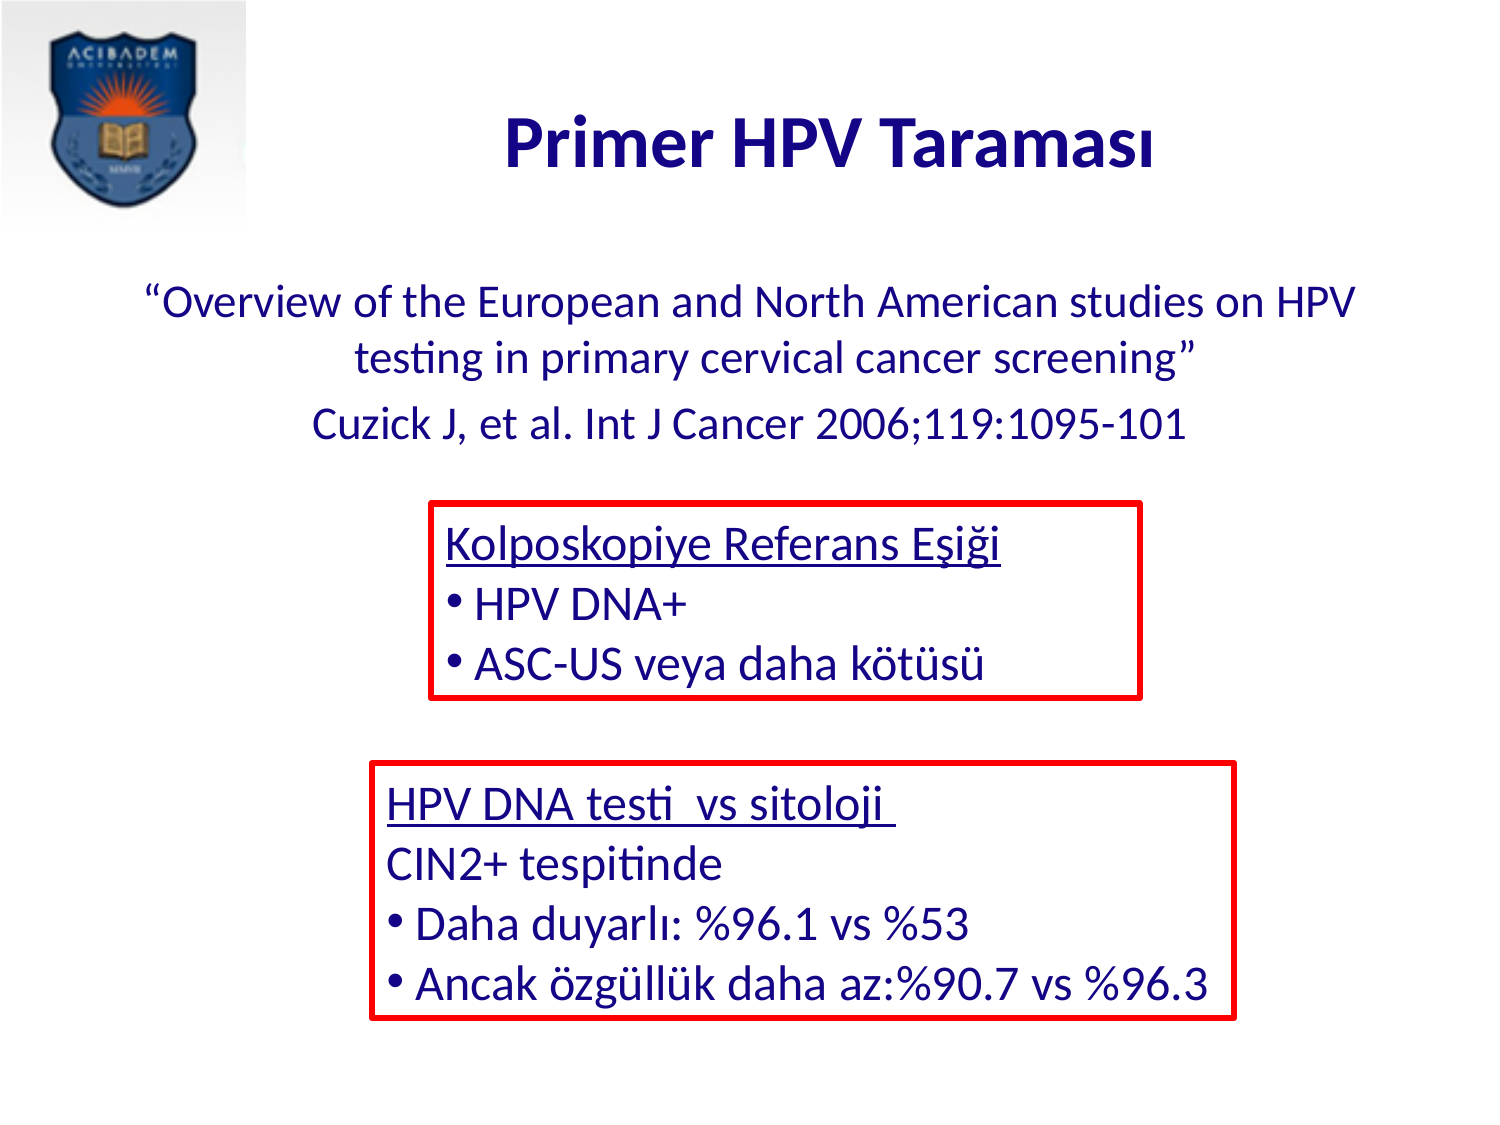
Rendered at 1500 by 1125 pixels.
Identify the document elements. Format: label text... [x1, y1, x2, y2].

picture [0, 0, 246, 232]
list “Overview of the European and North American studies on HPV testing in primary cervical cancer screening” Cuzick J, et al. Int J Cancer 2006;119:1095-101 [64, 262, 1436, 457]
text_box HPV DNA testi vs sitoloji CIN2+ tespitinde Daha duyarlı: %96.1 vs %53 Ancak özgüllük daha az:%90.7 vs %96.3 [371, 763, 1235, 1018]
title Primer HPV Taraması [253, 42, 1425, 232]
text_box Kolposkopiye Referans Eşiği HPV DNA+ ASC-US veya daha kötüsü [431, 503, 1140, 699]
